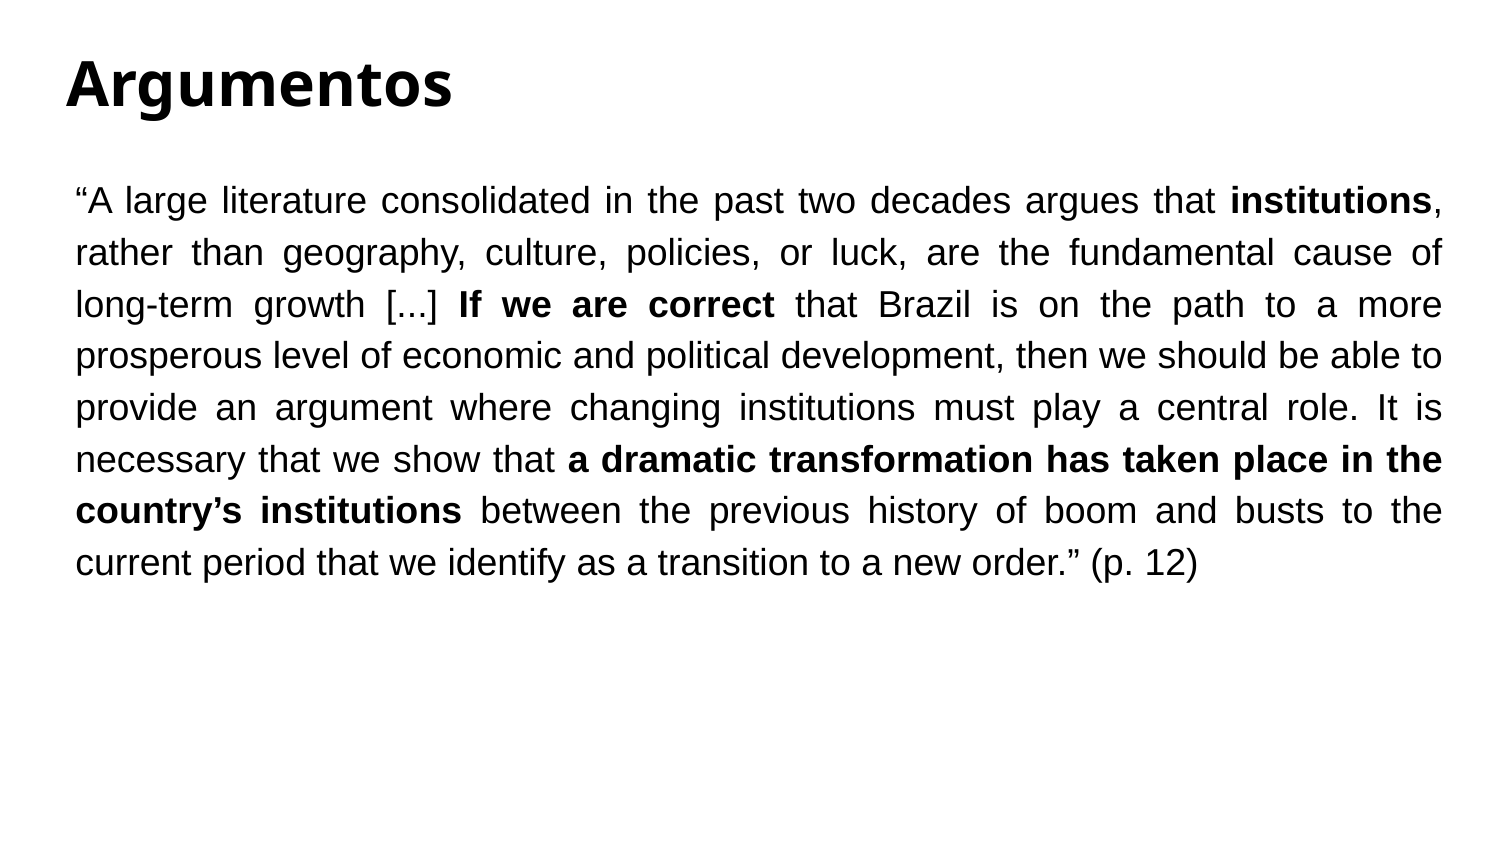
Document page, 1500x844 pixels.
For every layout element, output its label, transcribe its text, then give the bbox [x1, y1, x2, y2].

title Argumentos [51, 28, 1449, 131]
list “A large literature consolidated in the past two decades argues that institutions, rather than geography, culture, policies, or luck, are the fundamental cause of long-term growth [...] If we are correct that Brazil is on the path to a more prosperous level of economic and political development, then we should be able to provide an argument where changing institutions must play a central role. It is necessary that we show that a dramatic transformation has taken place in the country’s institutions between the previous history of boom and busts to the current period that we identify as a transition to a new order.” (p. 12) [60, 154, 1459, 715]
